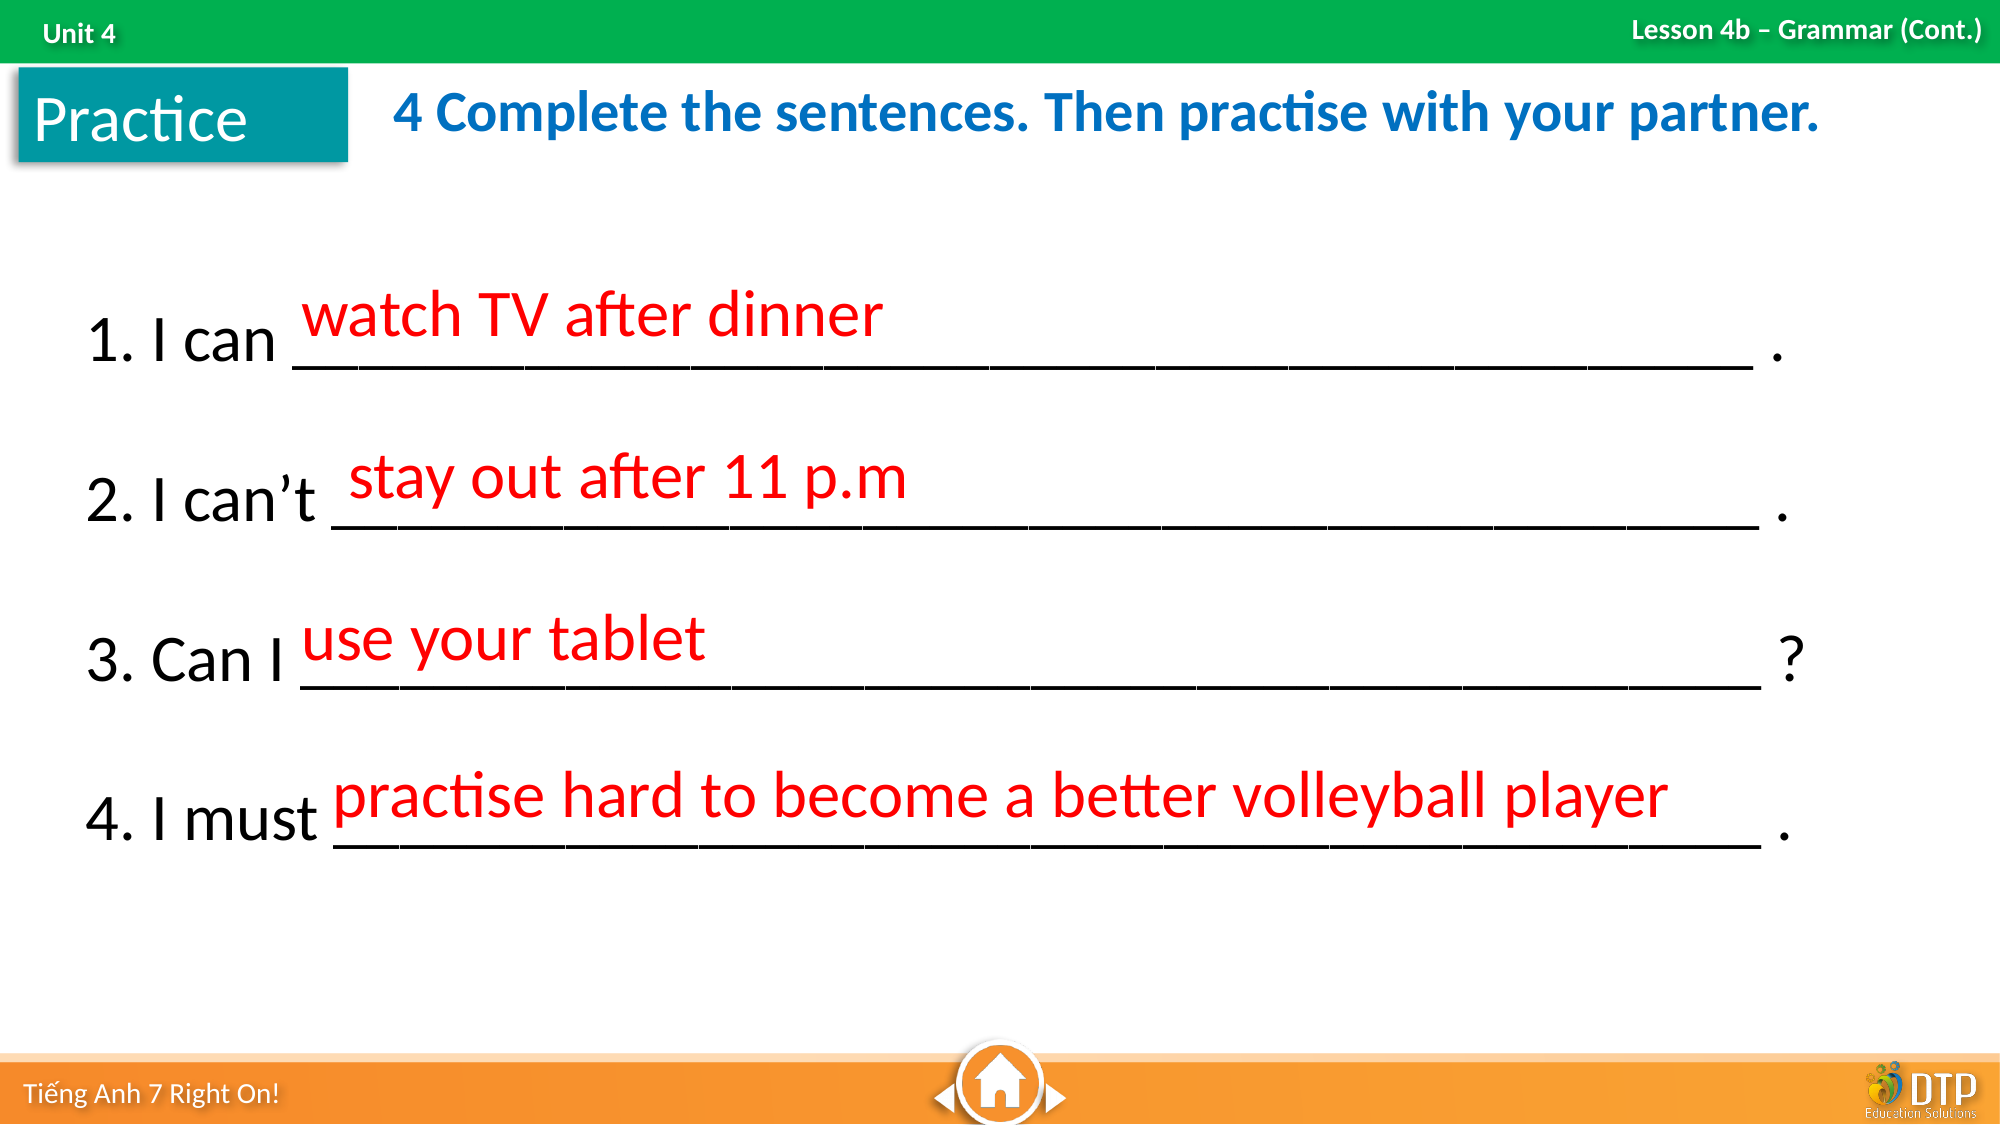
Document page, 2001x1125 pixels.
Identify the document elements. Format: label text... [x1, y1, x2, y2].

text_box stay out after 11 p.m [333, 424, 1075, 519]
text_box 4 Complete the sentences. Then practise with your partner. [378, 65, 1872, 151]
text_box practise hard to become a better volleyball player [317, 743, 1722, 838]
text_box use your tablet [286, 586, 1028, 681]
picture [0, 64, 2000, 1125]
text_box 1. I can ____________________________________________ . 2. I can’t ___________________________________________ . 3. Can I ____________________________________________ ? 4. I must ___________________________________________ . [70, 207, 1872, 862]
text_box Practice [18, 67, 349, 163]
text_box watch TV after dinner [286, 262, 1028, 357]
